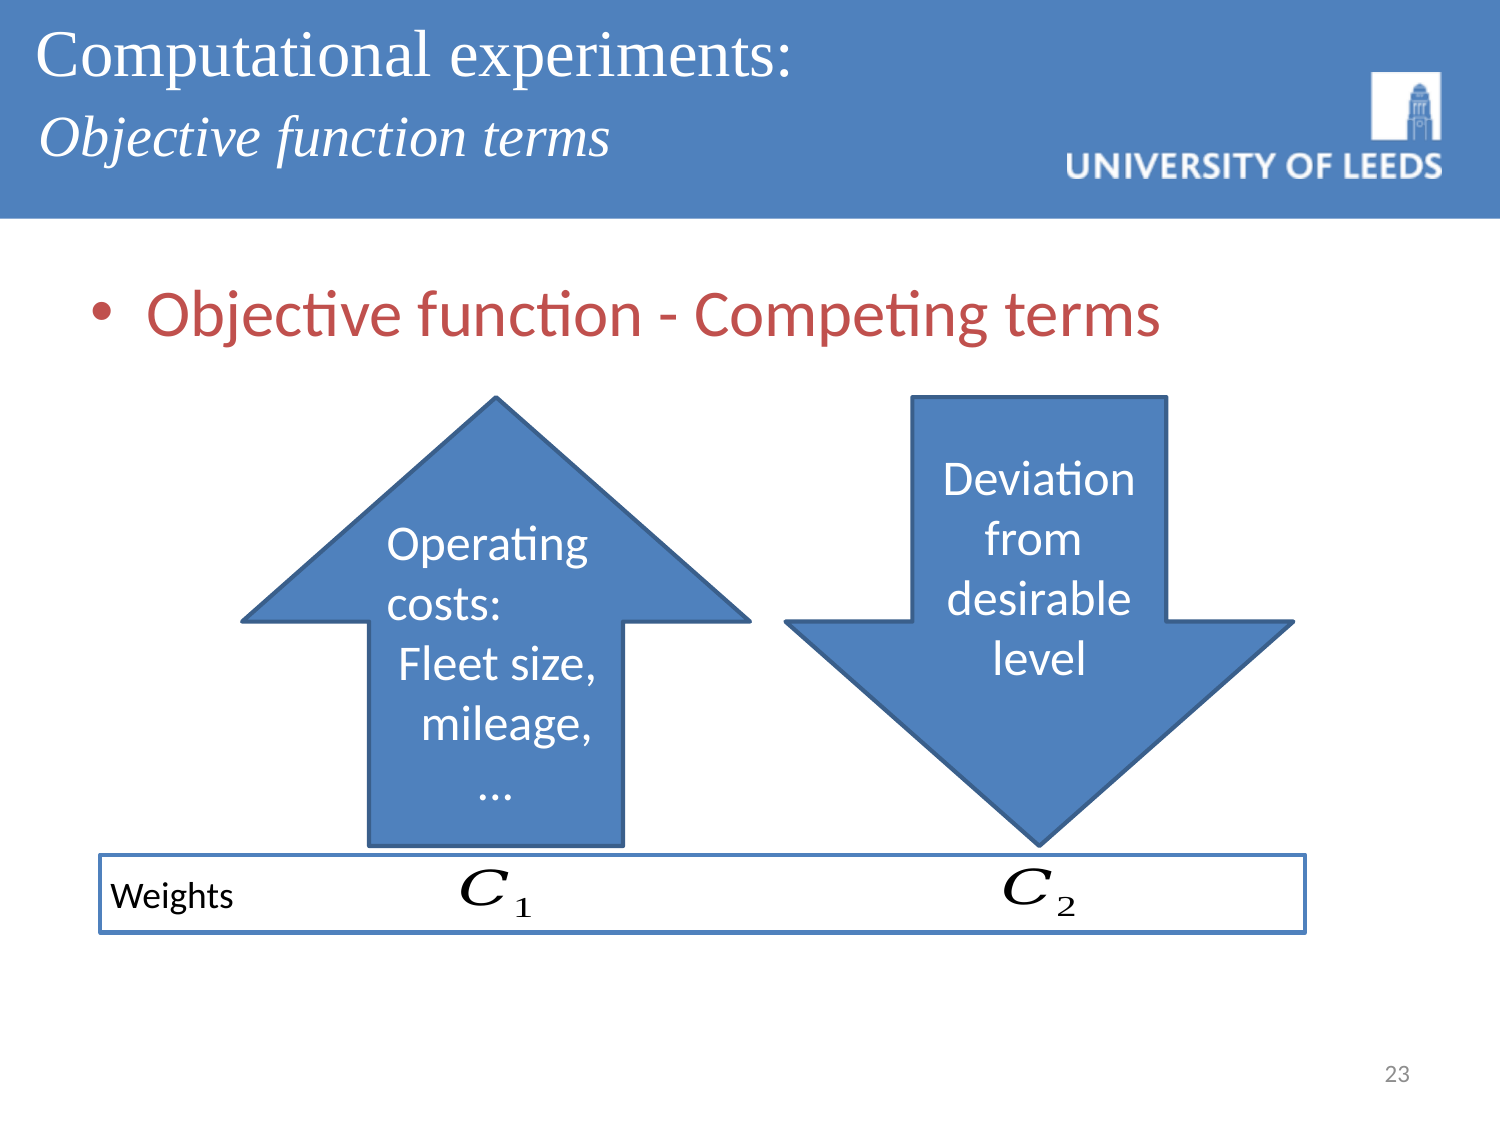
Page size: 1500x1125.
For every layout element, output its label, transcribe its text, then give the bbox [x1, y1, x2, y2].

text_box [0, 0, 1500, 219]
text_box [100, 396, 1306, 933]
slide_number 23 [1074, 1042, 1425, 1103]
list Objective function - Competing terms [75, 262, 1425, 1005]
